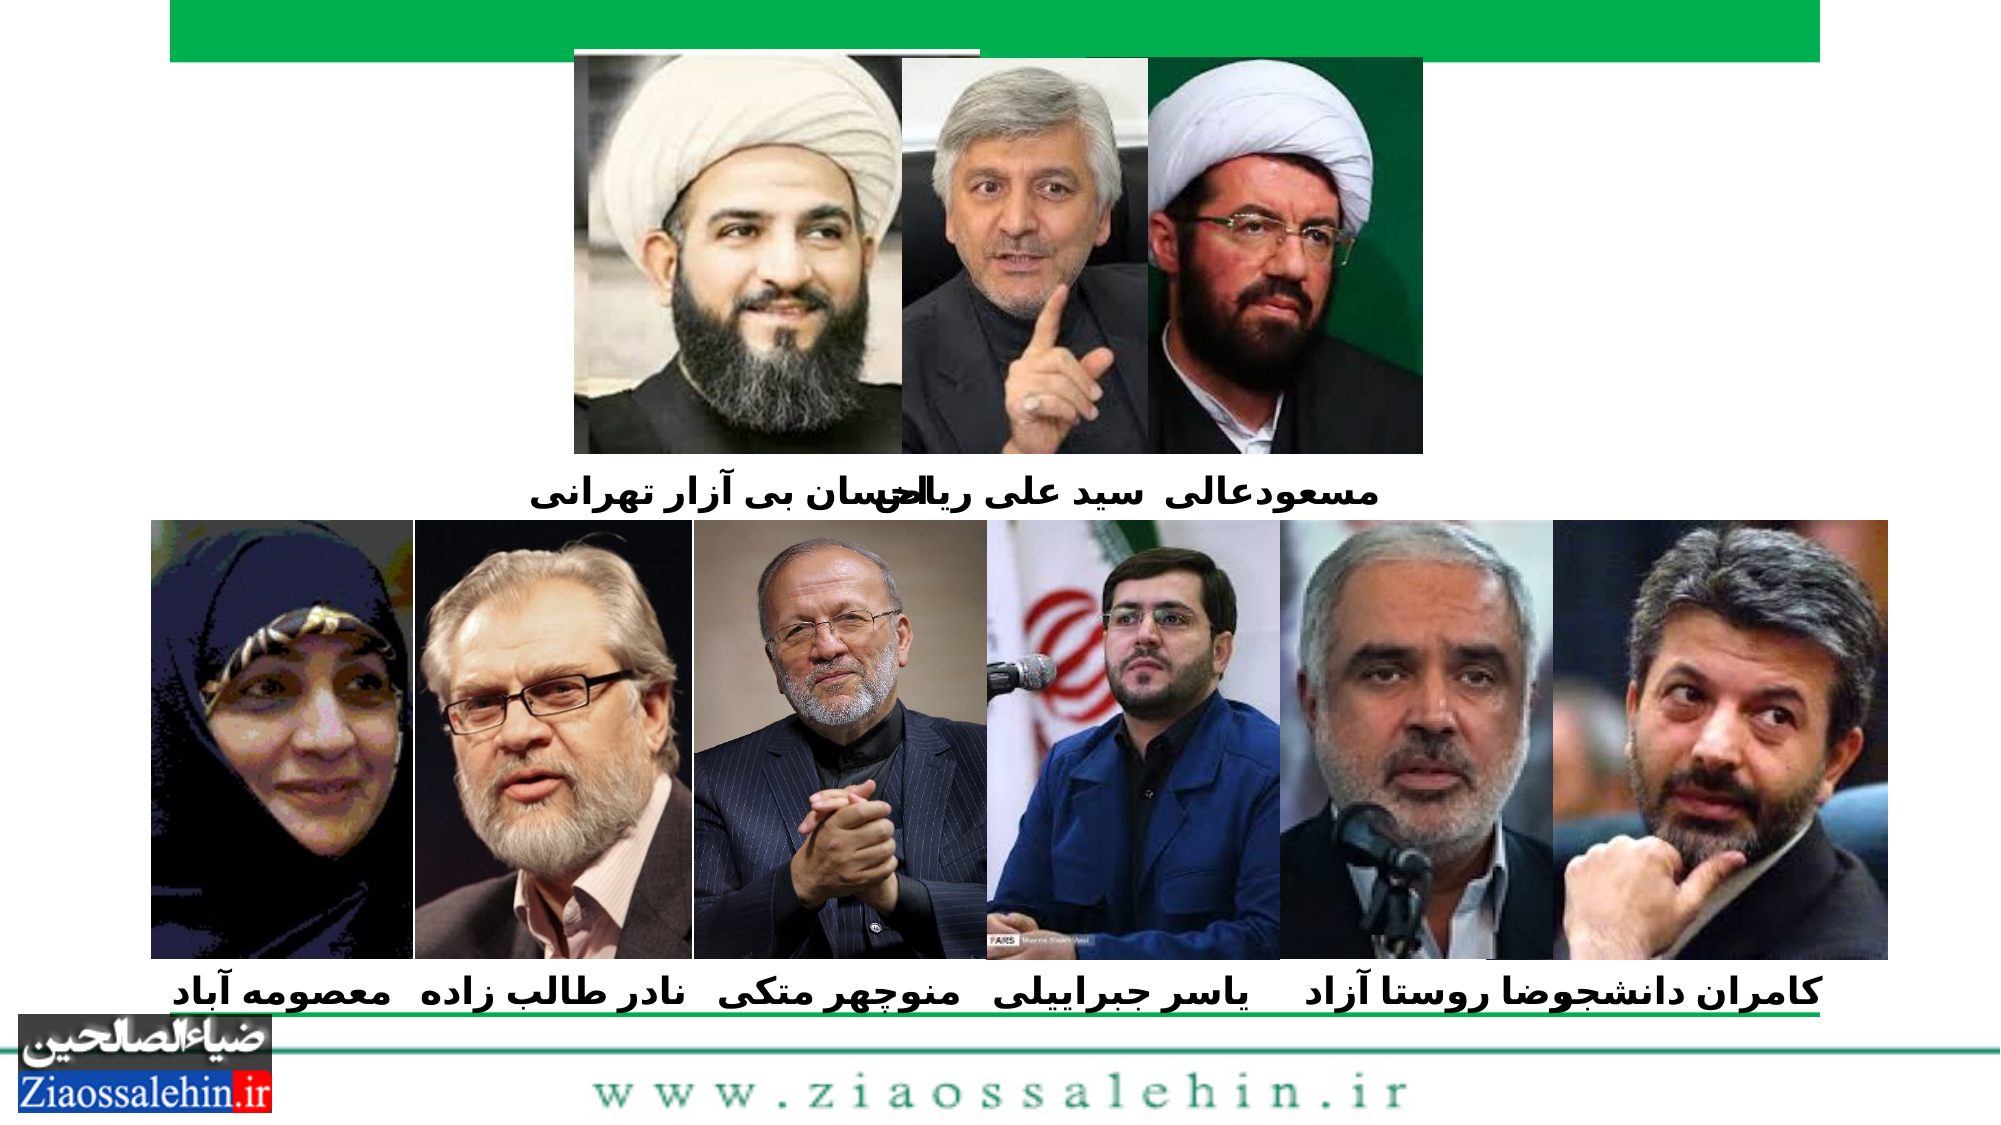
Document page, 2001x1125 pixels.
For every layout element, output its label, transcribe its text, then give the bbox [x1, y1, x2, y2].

text_box کامران دانشجو [1588, 972, 1838, 1020]
text_box منوچهر متکی [702, 971, 977, 1020]
text_box یاسر جبراییلی [977, 971, 1266, 1020]
text_box مسعودعالی [1161, 466, 1395, 519]
text_box معصومه آباد [156, 970, 408, 1020]
text_box نادر طالب زاده [408, 970, 702, 1020]
text_box احسان بی آزار تهرانی [513, 459, 944, 519]
picture [0, 0, 2001, 1125]
text_box سید علی ریاض [944, 466, 1161, 519]
text_box رضا روستا آزاد [1289, 971, 1588, 1020]
